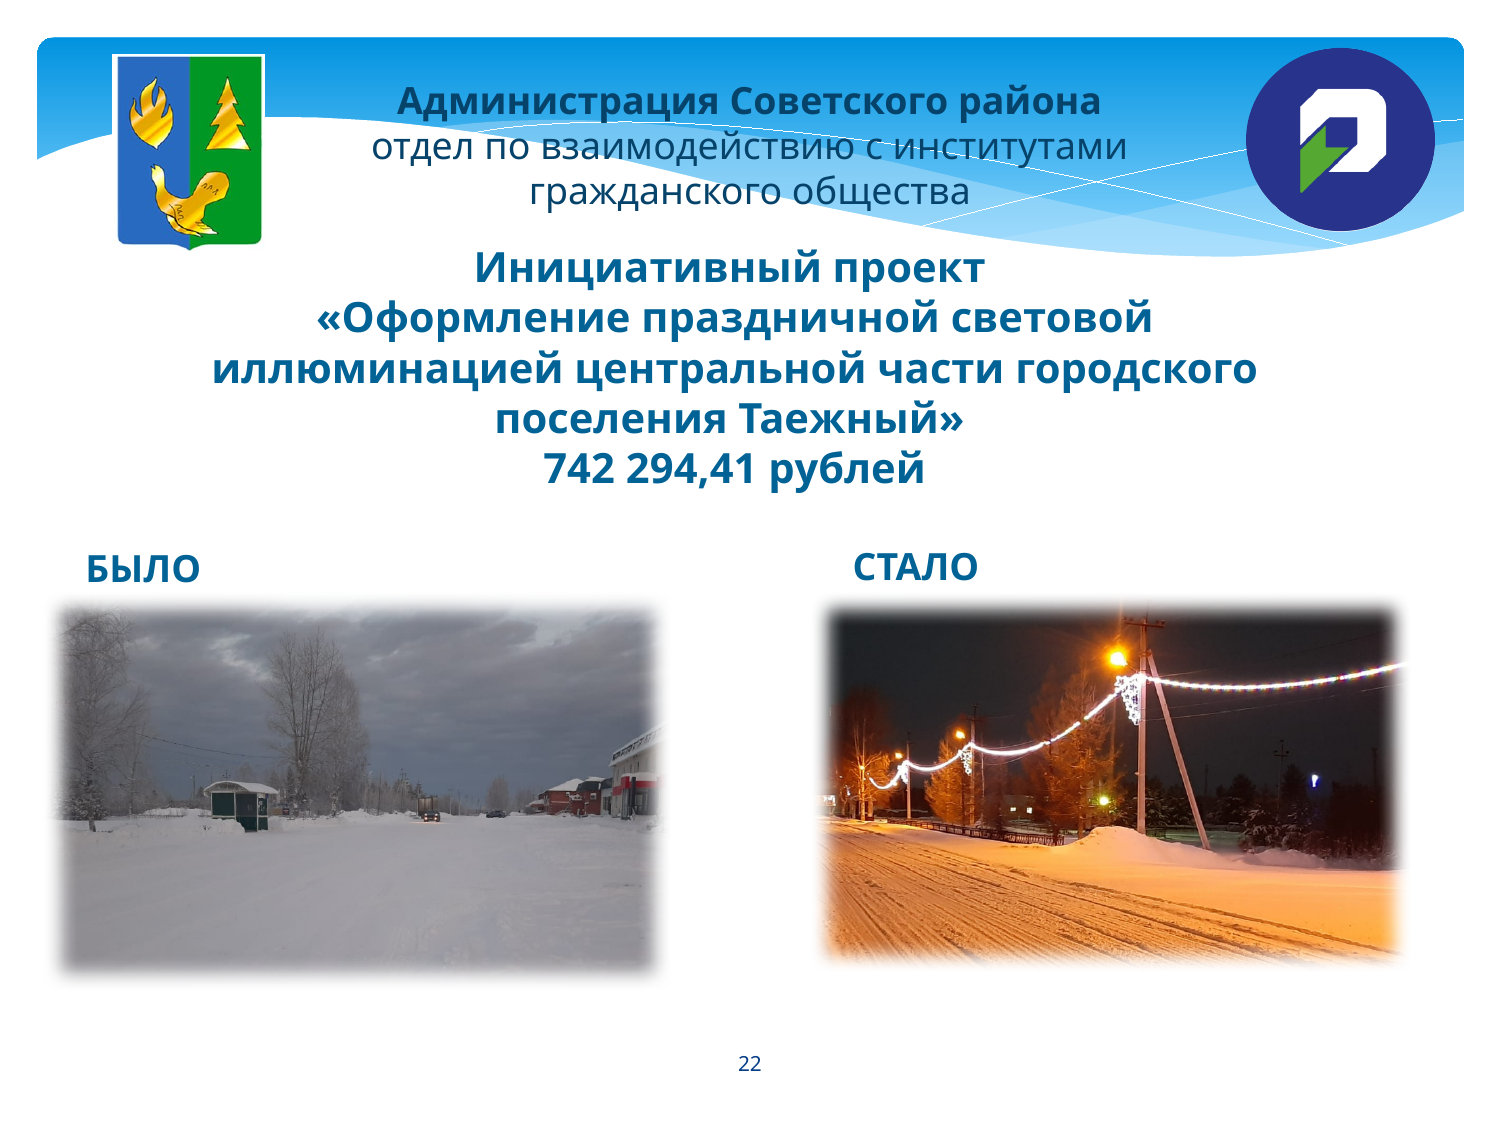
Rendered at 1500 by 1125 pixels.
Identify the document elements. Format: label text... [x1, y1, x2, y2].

picture [43, 591, 671, 991]
text_box БЫЛО [0, 537, 216, 598]
picture [1245, 48, 1436, 232]
picture [111, 55, 265, 251]
picture [809, 591, 1412, 972]
text_box Инициативный проект «Оформление праздничной световой иллюминацией центральной части городского поселения Таежный» 742 294,41 рублей [188, 233, 1282, 569]
text_box Администрация Советского района отдел по взаимодействию с институтами гражданского общества [356, 70, 1144, 220]
slide_number 22 [654, 1035, 846, 1095]
text_box СТАЛО [837, 535, 995, 590]
